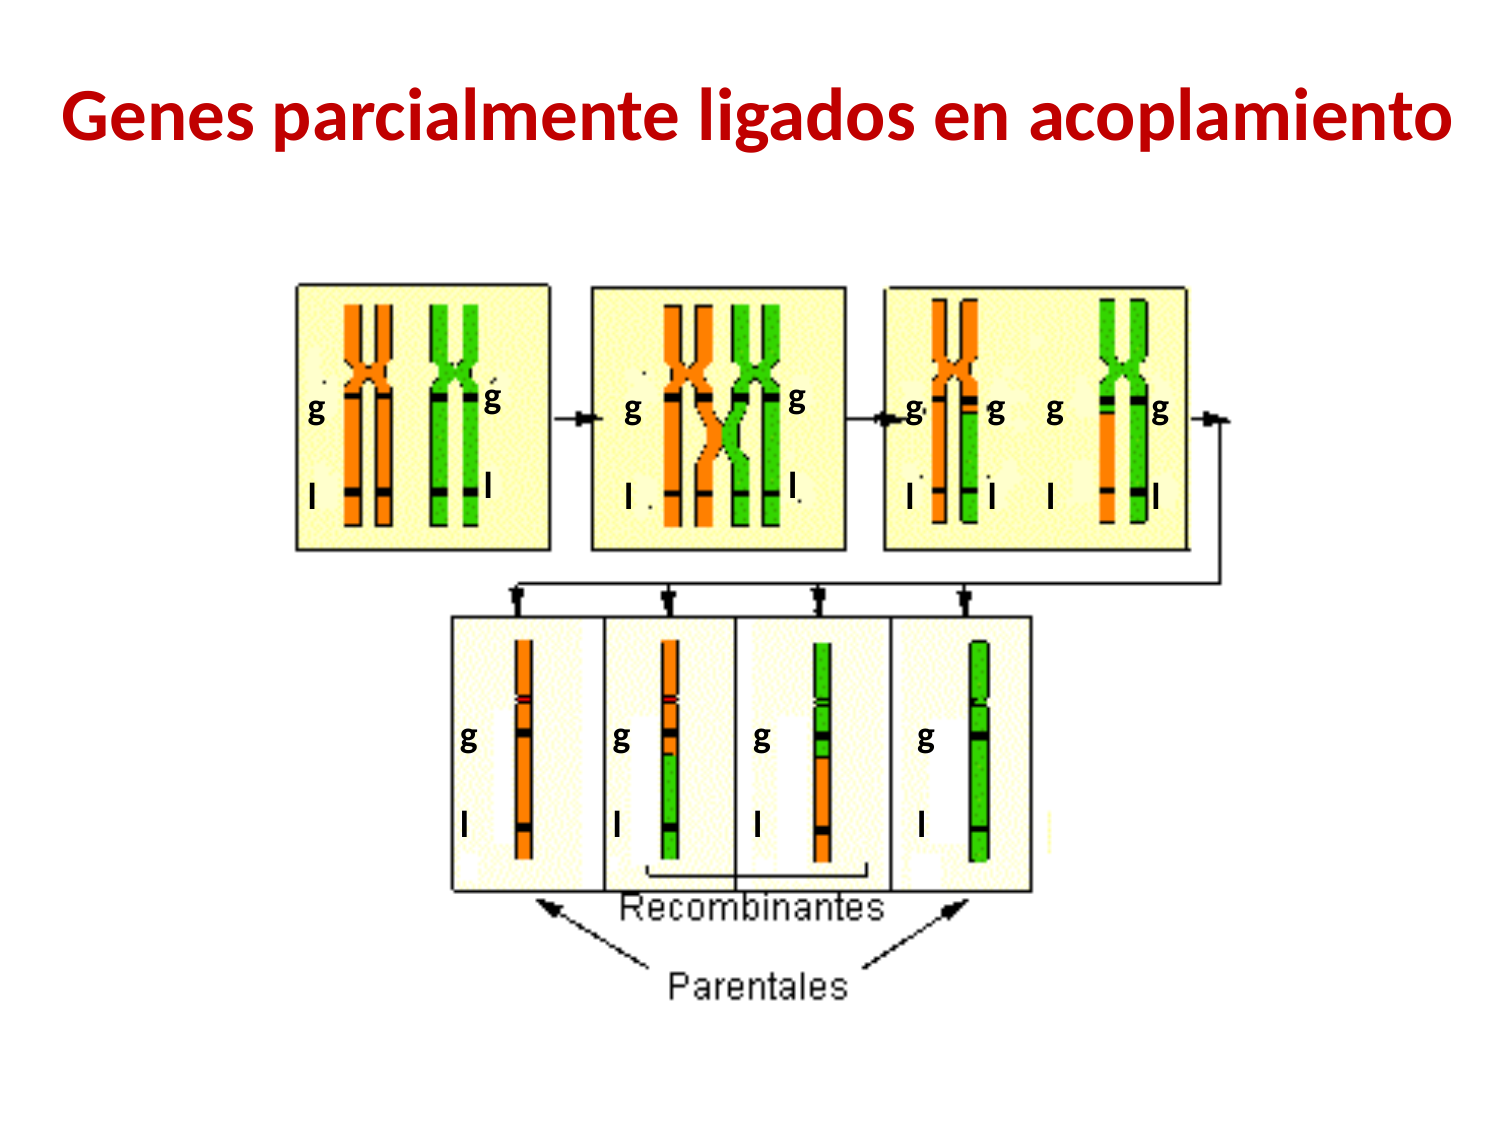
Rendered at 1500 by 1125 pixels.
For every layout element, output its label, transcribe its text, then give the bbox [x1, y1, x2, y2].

picture [269, 269, 1259, 1022]
text_box Genes parcialmente ligados en acoplamiento [46, 58, 1500, 164]
